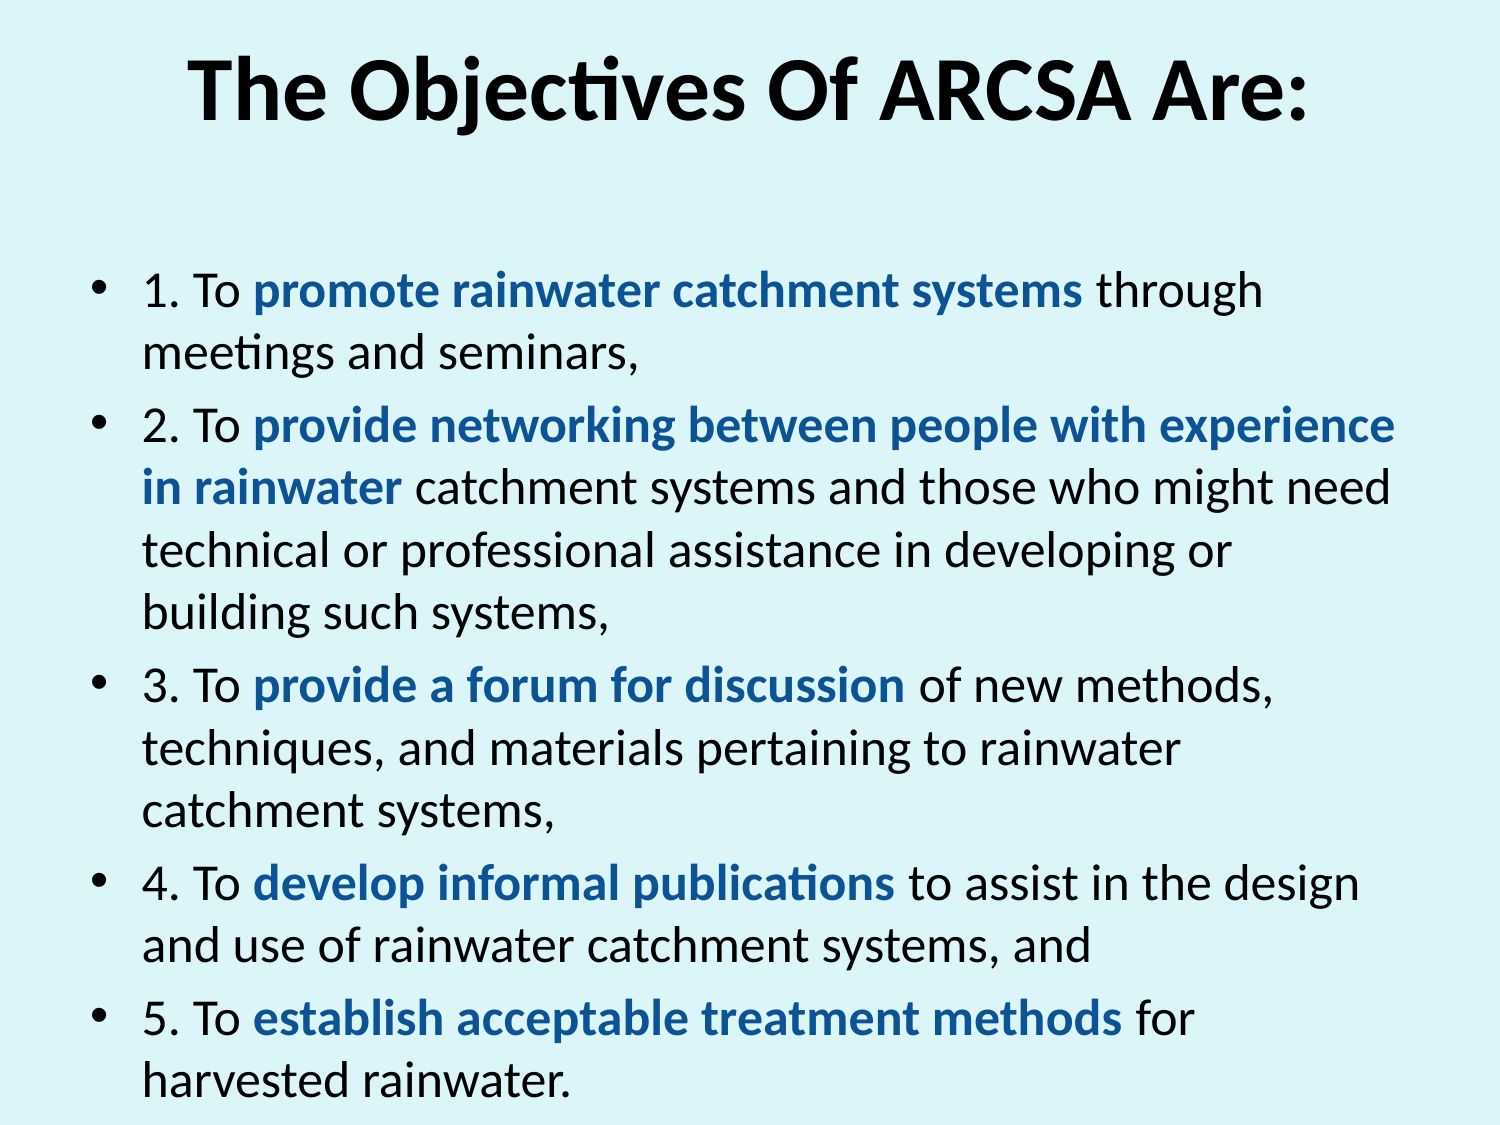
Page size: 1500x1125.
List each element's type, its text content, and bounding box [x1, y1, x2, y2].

list 1. To promote rainwater catchment systems through meetings and seminars, 2. To provide networking between people with experience in rainwater catchment systems and those who might need technical or professional assistance in developing or building such systems, 3. To provide a forum for discussion of new methods, techniques, and materials pertaining to rainwater catchment systems, 4. To develop informal publications to assist in the design and use of rainwater catchment systems, and 5. To establish acceptable treatment methods for harvested rainwater. [75, 174, 1425, 1125]
title The Objectives Of ARCSA Are: [75, 45, 1425, 174]
